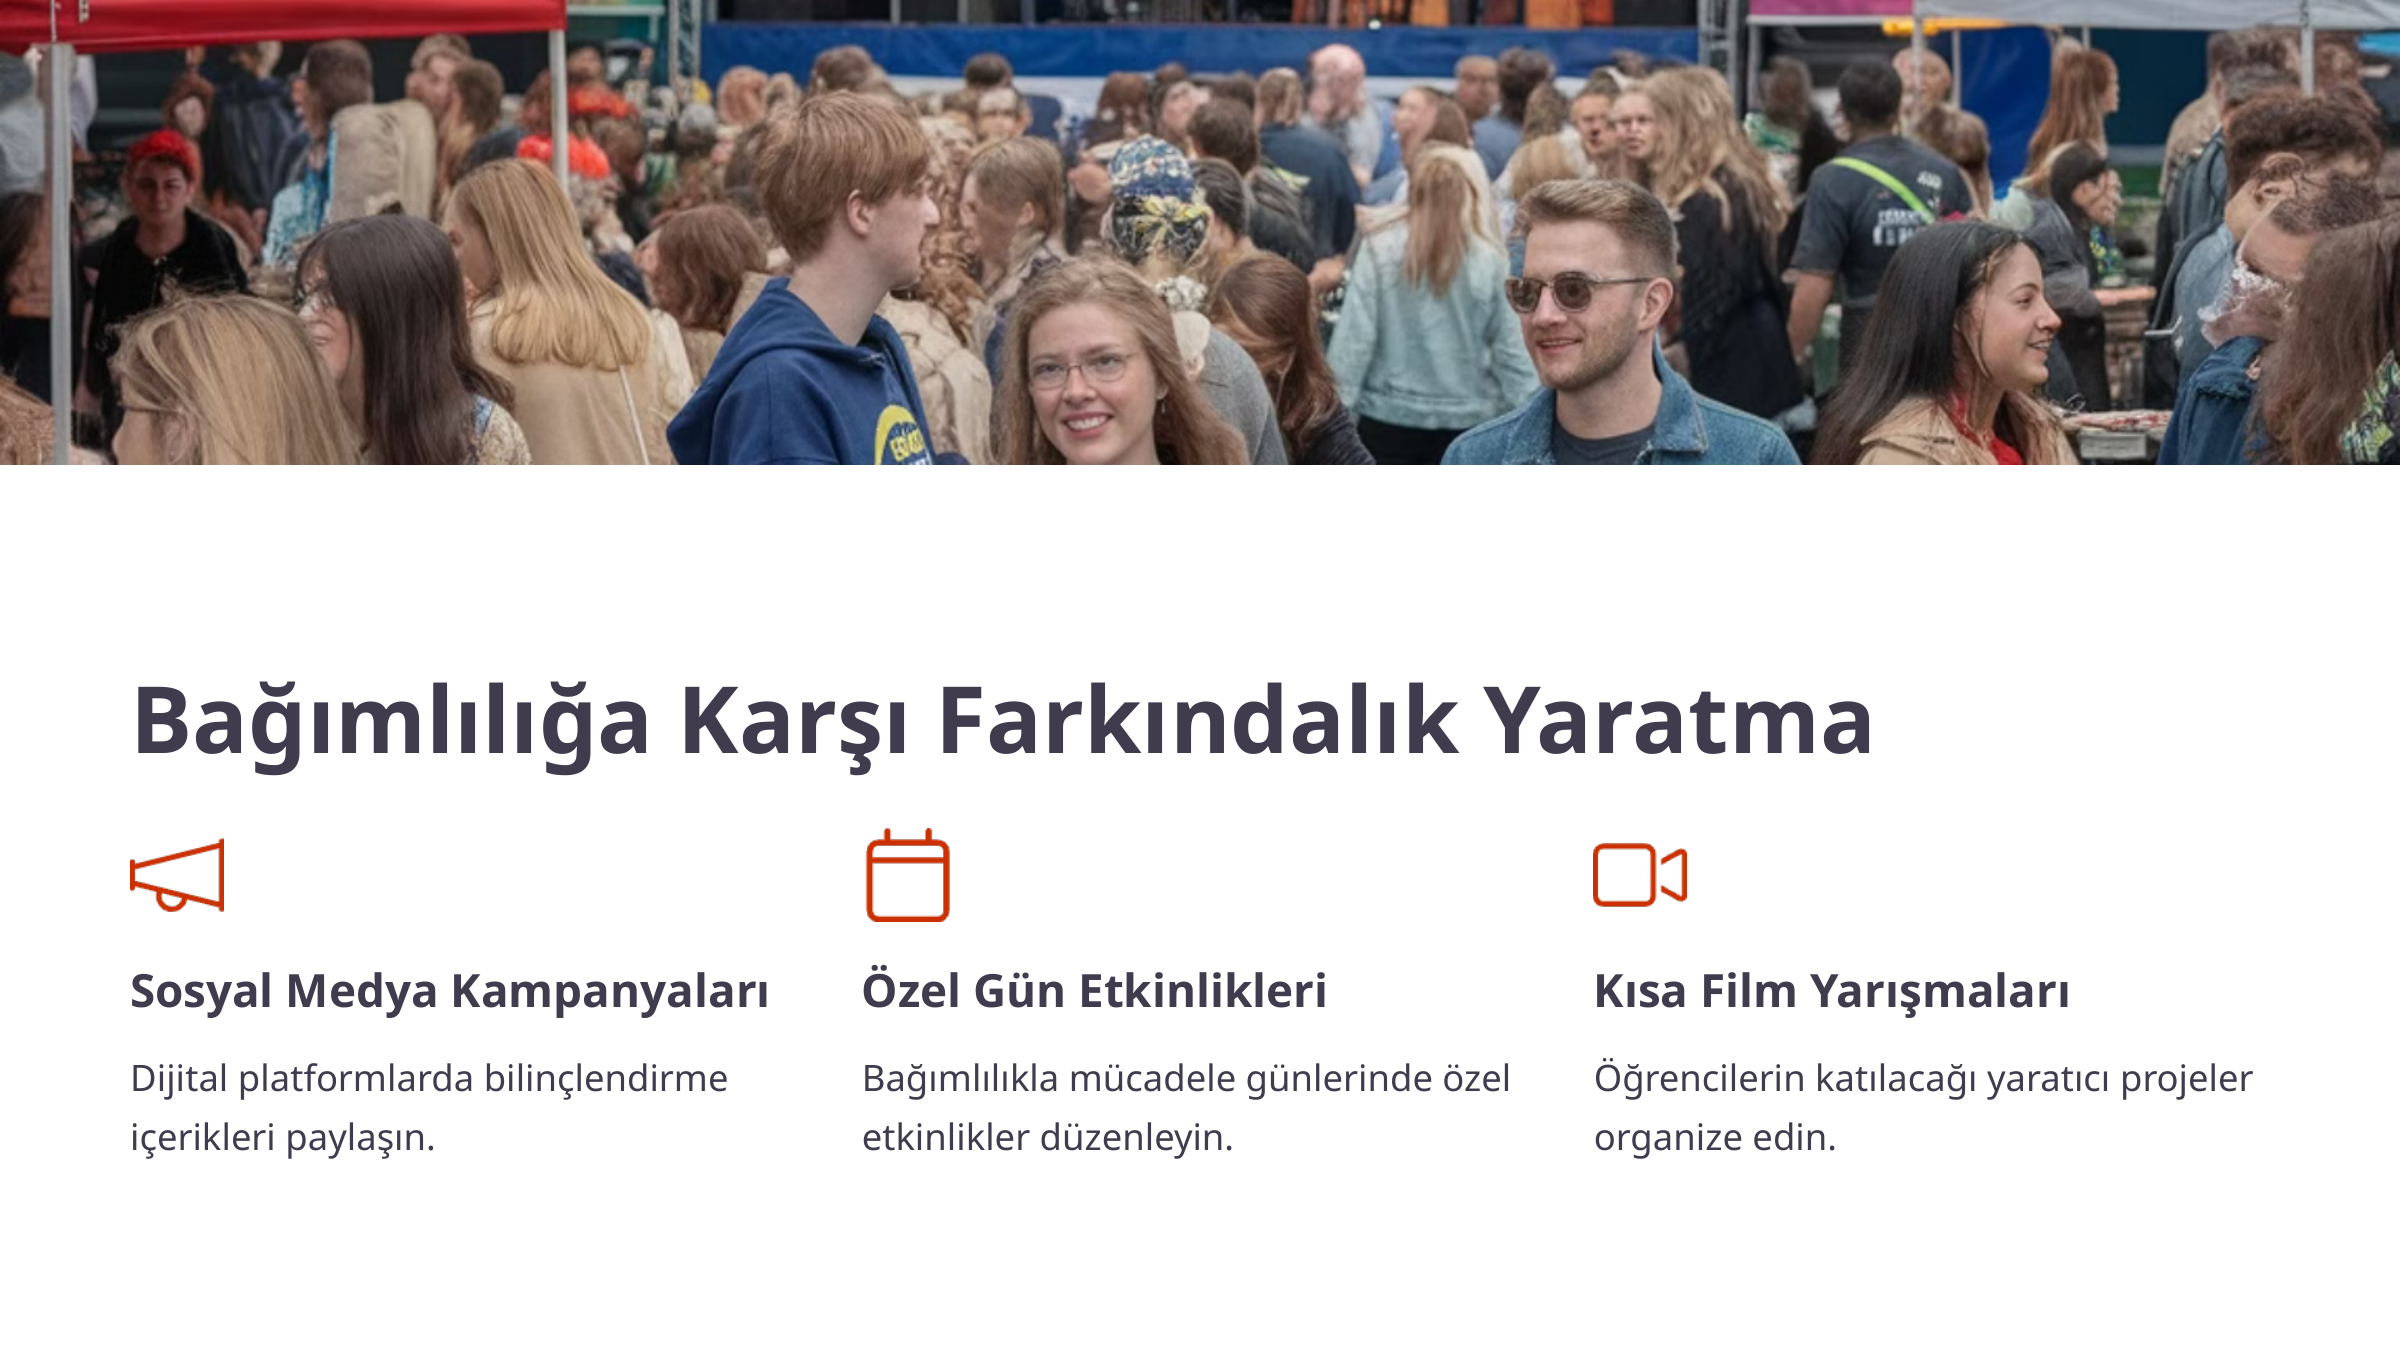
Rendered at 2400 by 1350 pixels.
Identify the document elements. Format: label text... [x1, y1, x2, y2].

text_box Özel Gün Etkinlikleri [861, 958, 1348, 1017]
text_box Kısa Film Yarışmaları [1593, 958, 2098, 1017]
picture [861, 828, 955, 922]
text_box Öğrencilerin katılacağı yaratıcı projeler organize edin. [1593, 1039, 2270, 1159]
text_box Dijital platformlarda bilinçlendirme içerikleri paylaşın. [130, 1039, 807, 1159]
picture [0, 0, 2400, 466]
text_box Bağımlılıkla mücadele günlerinde özel etkinlikler düzenleyin. [861, 1039, 1538, 1159]
picture [1593, 828, 1687, 922]
text_box Sosyal Medya Kampanyaları [130, 958, 786, 1017]
text_box Bağımlılığa Karşı Farkındalık Yaratma [130, 656, 1920, 773]
picture [130, 828, 224, 922]
